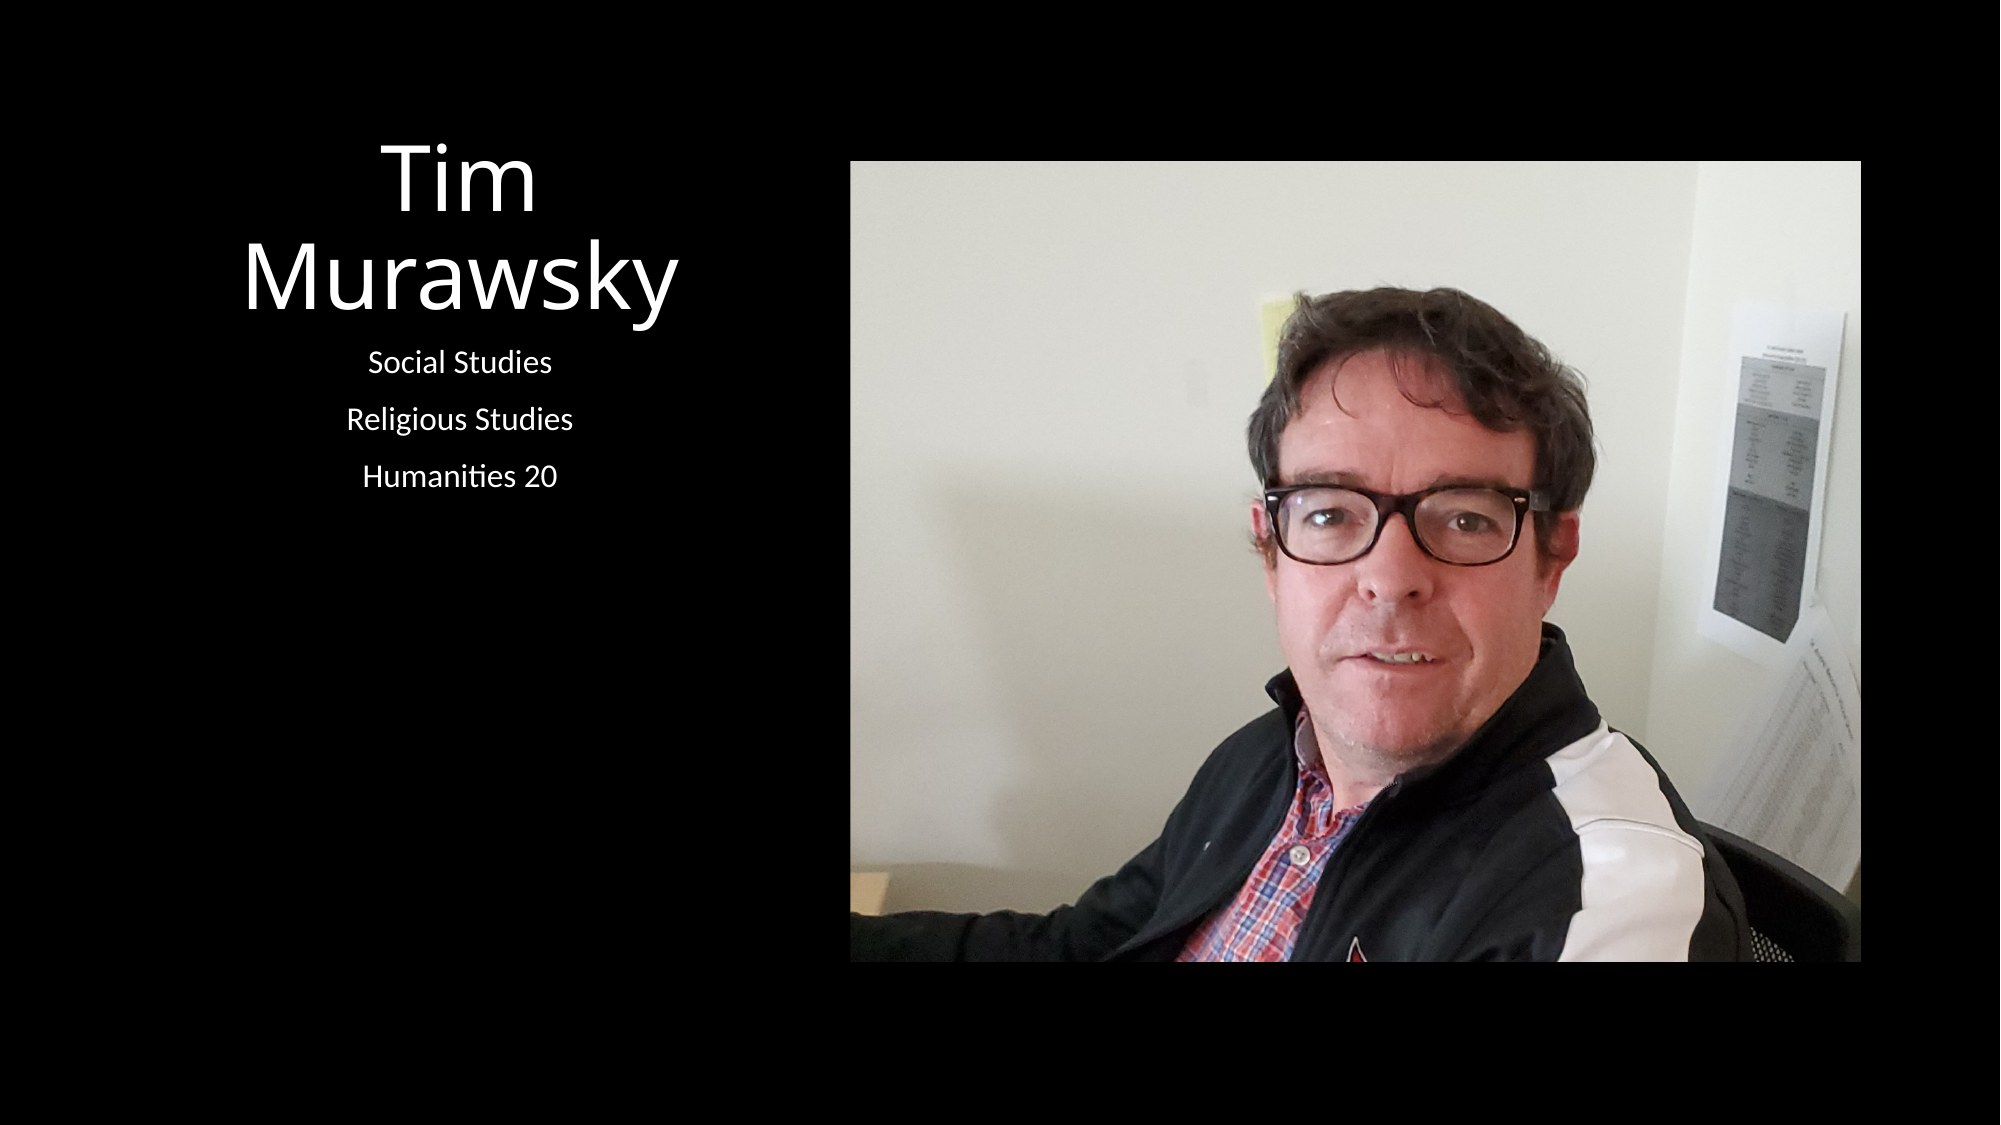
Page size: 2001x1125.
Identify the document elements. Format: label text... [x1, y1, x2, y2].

picture [850, 161, 1863, 962]
list Social Studies Religious Studies Humanities 20 [137, 337, 783, 963]
title Tim Murawsky [137, 75, 783, 337]
